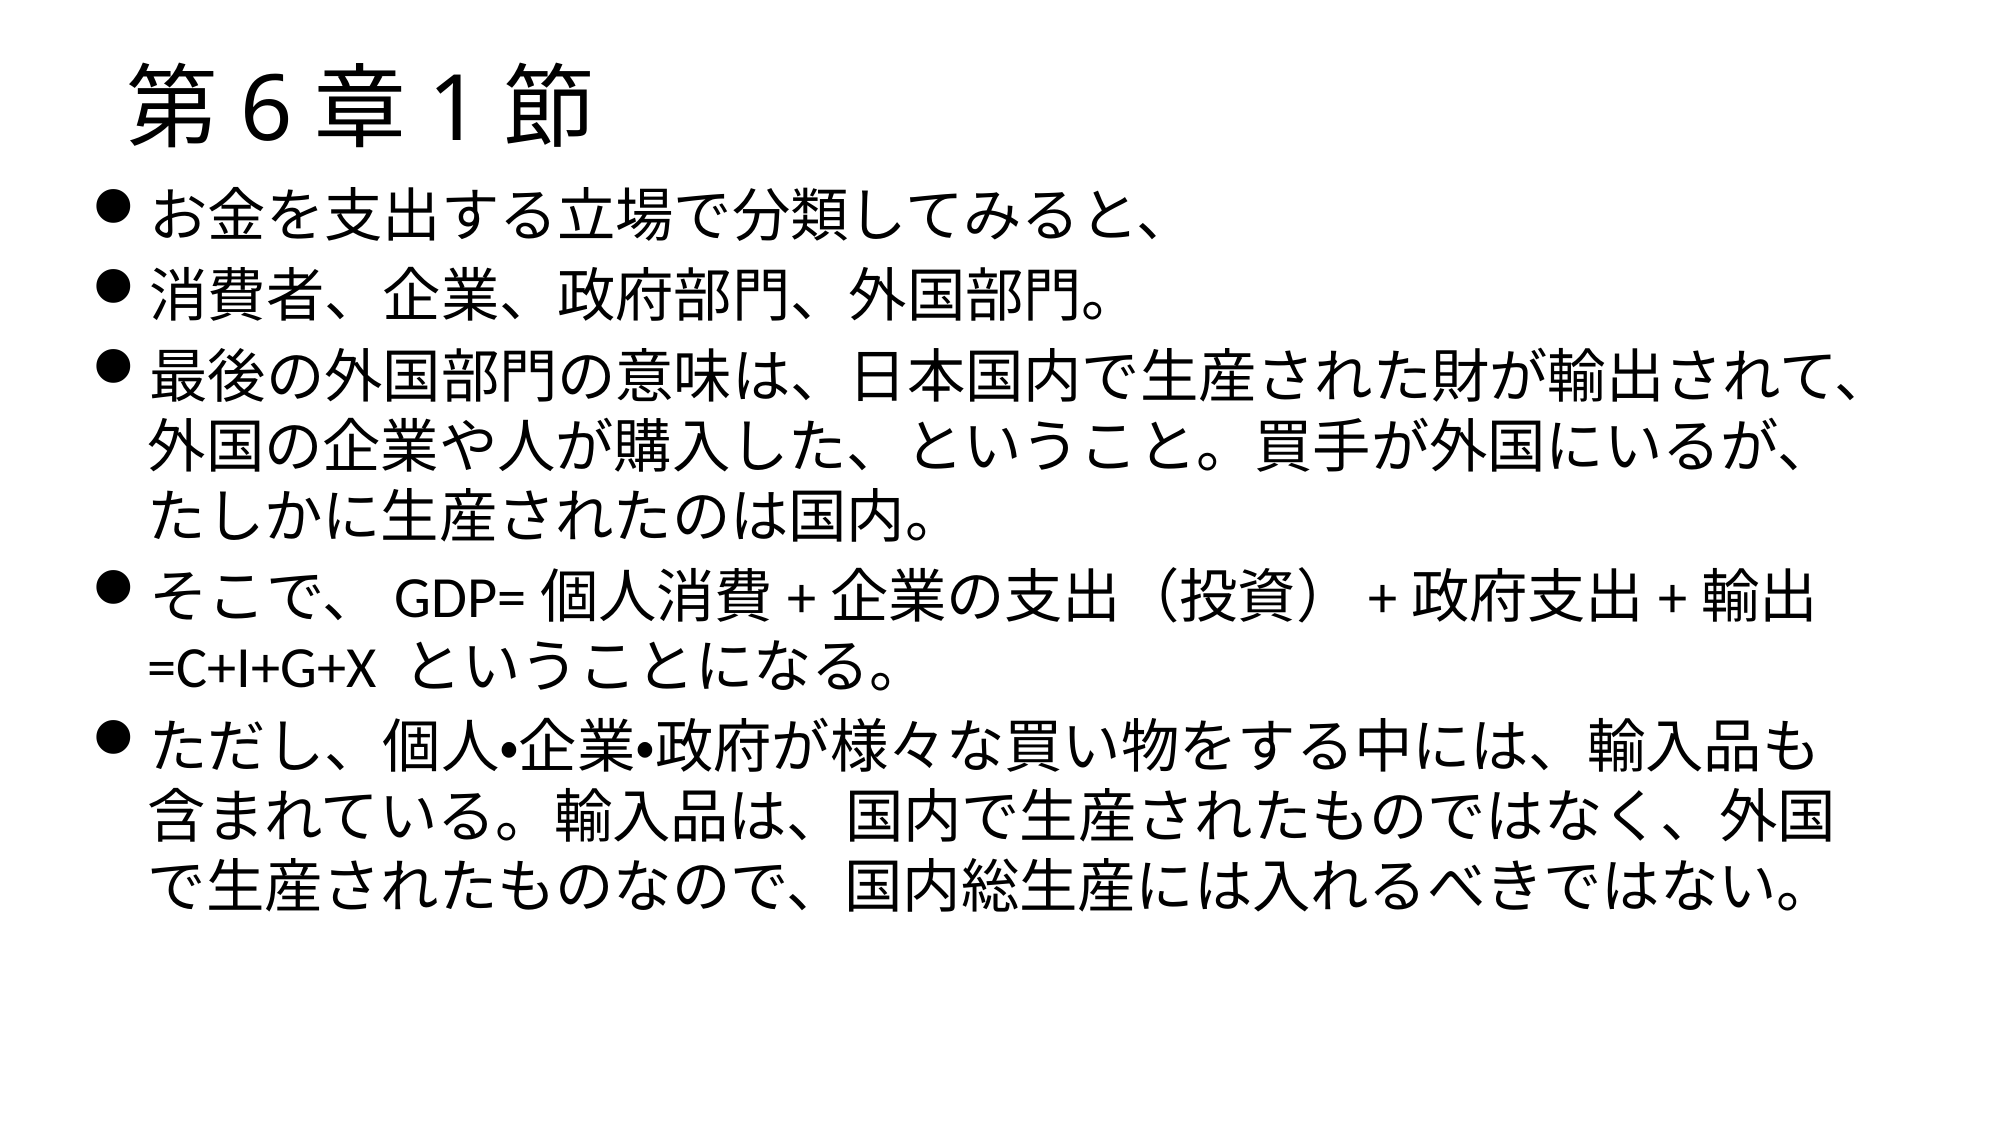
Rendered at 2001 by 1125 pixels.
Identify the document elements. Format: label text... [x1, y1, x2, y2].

title 第6章1節 [111, 51, 1855, 171]
subtitle お金を支出する立場で分類してみると、 消費者、企業、政府部門、外国部門。 最後の外国部門の意味は、日本国内で生産された財が輸出されて、外国の企業や人が購入した、ということ。買手が外国にいるが、たしかに生産されたのは国内。 そこで、GDP=個人消費+企業の支出（投資）+政府支出+輸出=C+I+G+X ということになる。 ただし、個人・企業・政府が様々な買い物をする中には、輸入品も含まれている。輸入品は、国内で生産されたものではなく、外国で生産されたものなので、国内総生産には入れるべきではない。 [76, 170, 1892, 1062]
text_box [695, 660, 726, 722]
